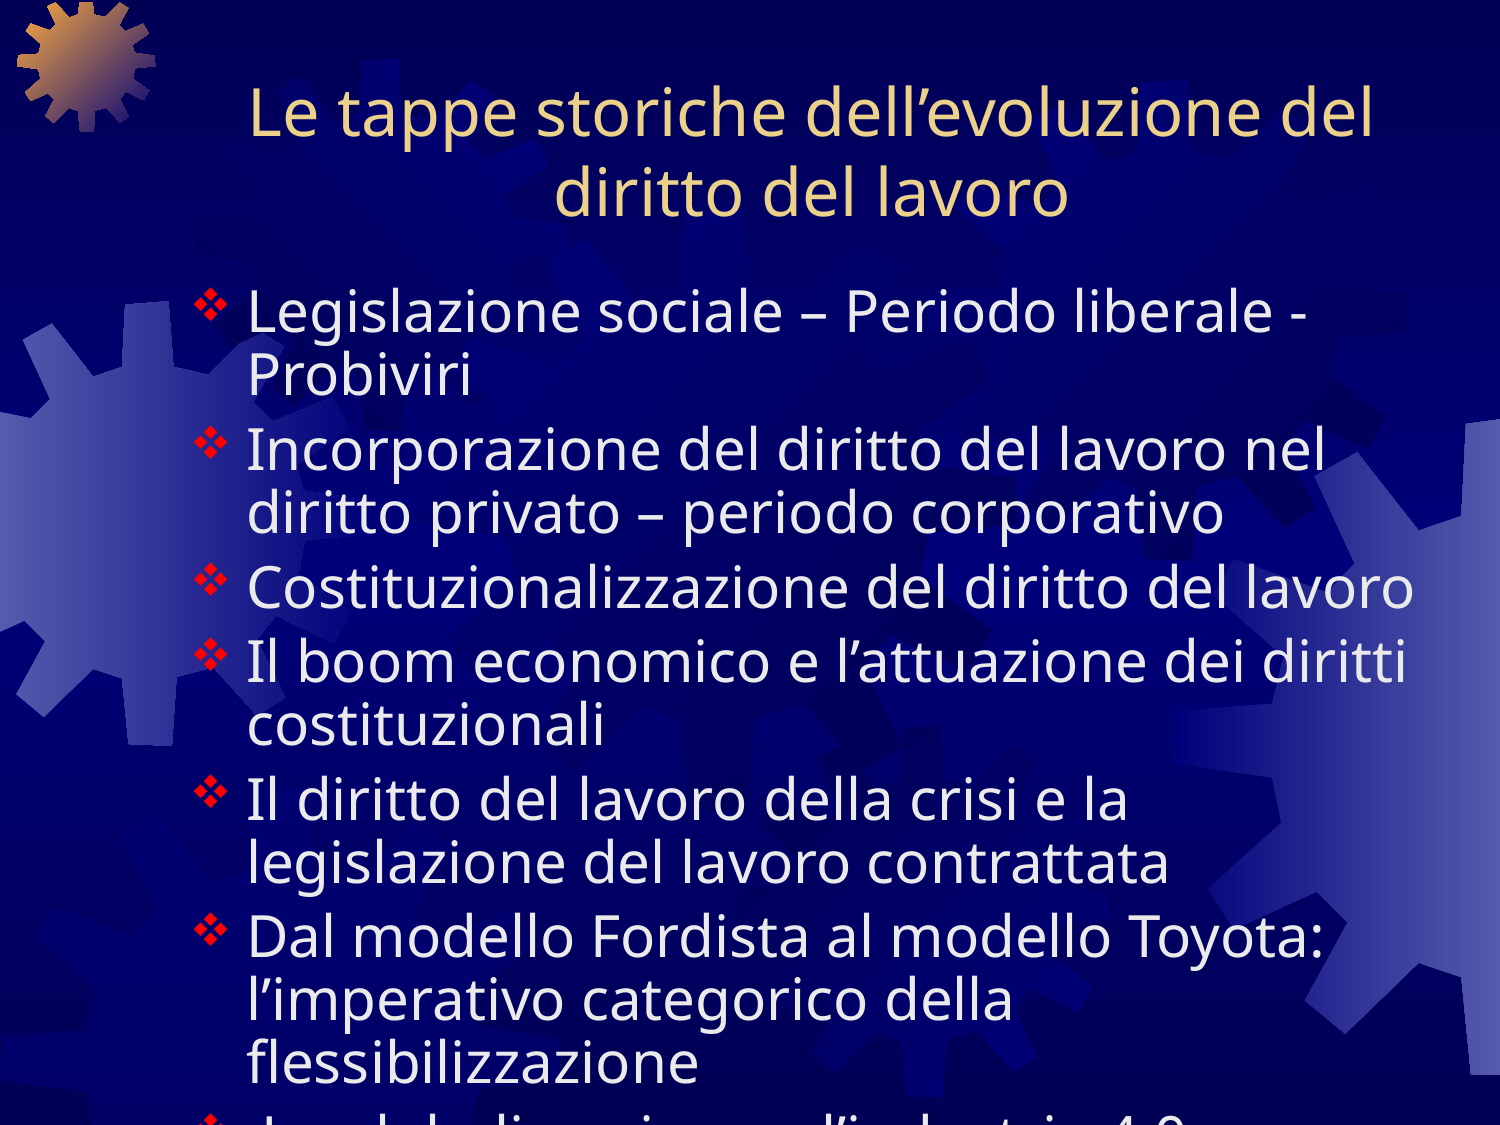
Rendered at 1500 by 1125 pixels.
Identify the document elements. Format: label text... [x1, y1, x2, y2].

title Le tappe storiche dell’evoluzione del diritto del lavoro [174, 50, 1450, 238]
list Legislazione sociale – Periodo liberale - Probiviri Incorporazione del diritto del lavoro nel diritto privato – periodo corporativo Costituzionalizzazione del diritto del lavoro Il boom economico e l’attuazione dei diritti costituzionali Il diritto del lavoro della crisi e la legislazione del lavoro contrattata Dal modello Fordista al modello Toyota: l’imperativo categorico della flessibilizzazione La globalizzazione e l’industria 4.0 [174, 275, 1450, 1083]
